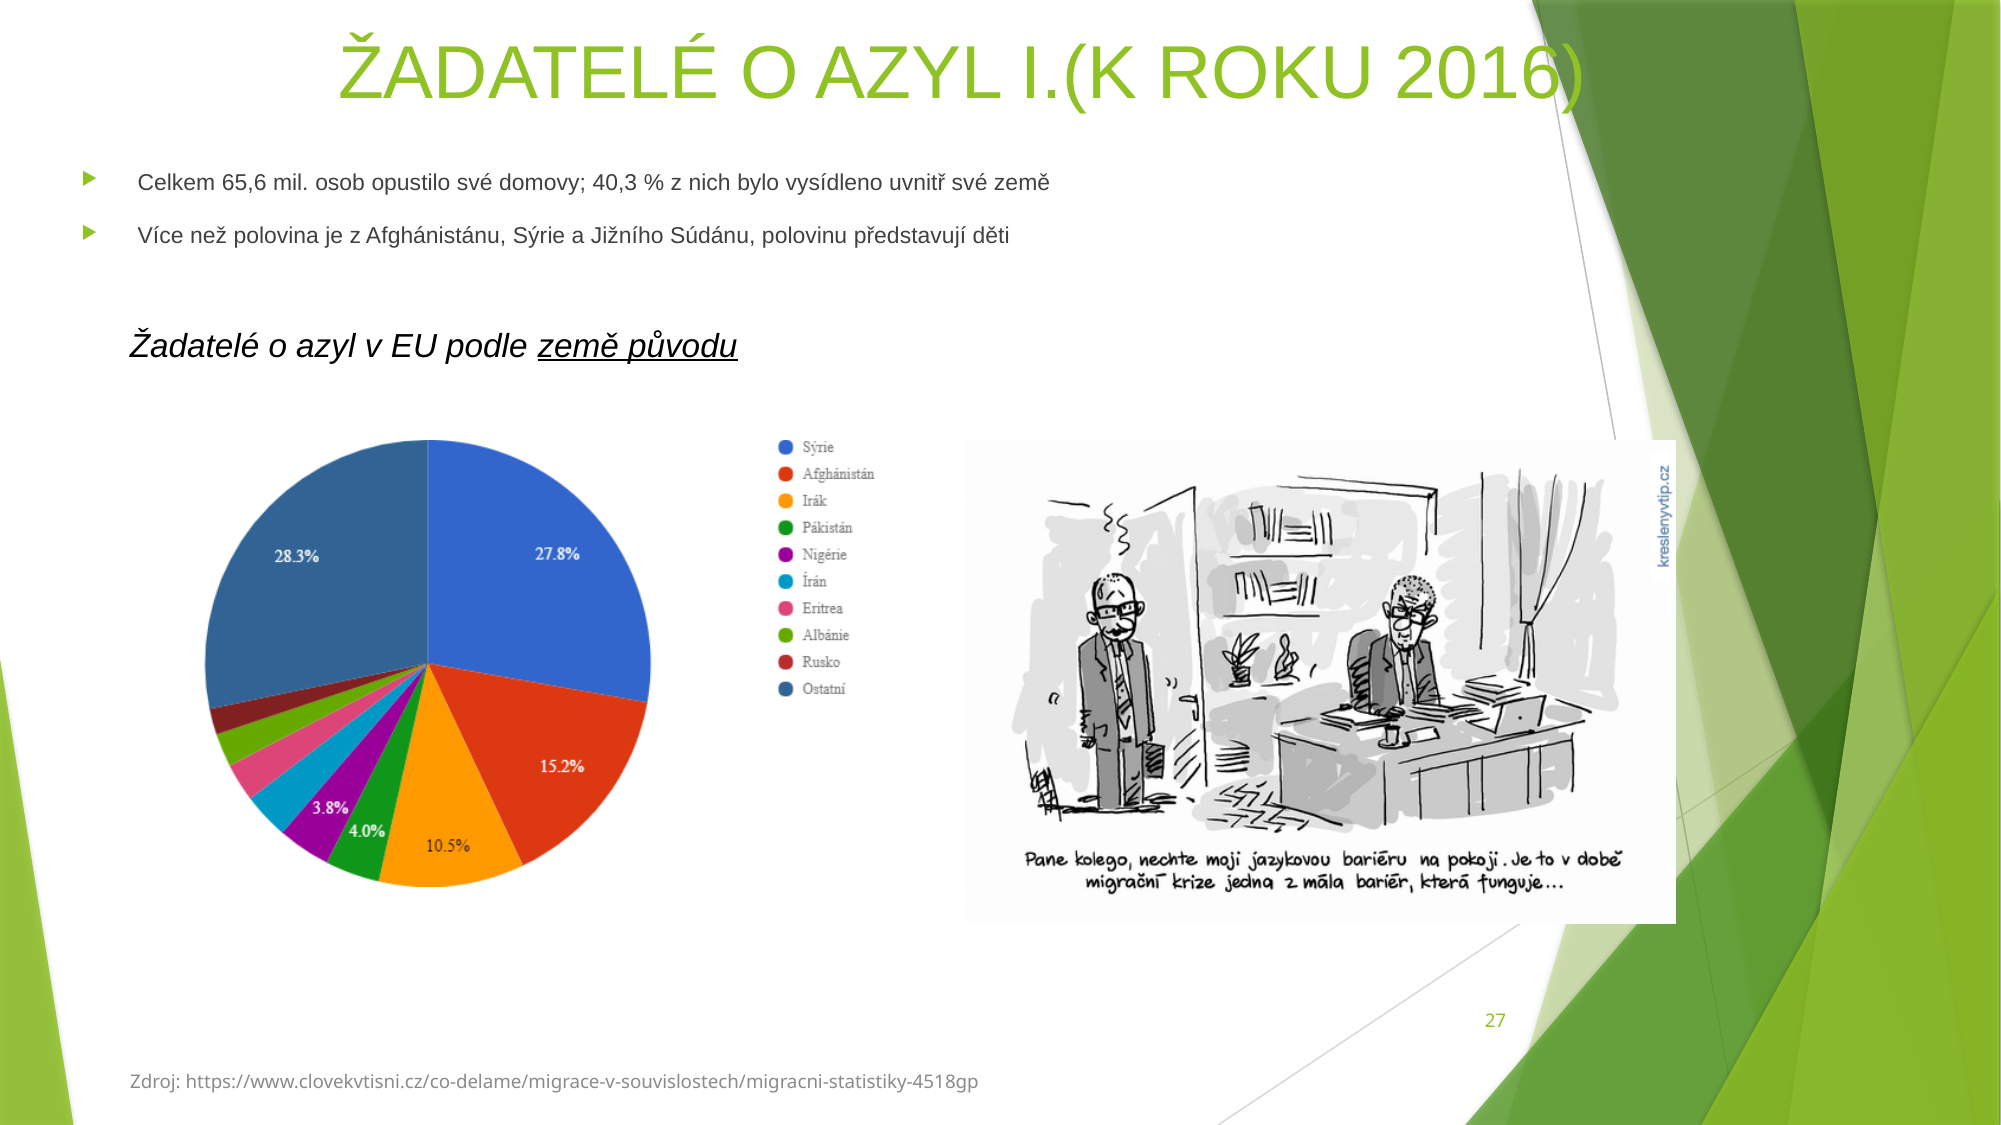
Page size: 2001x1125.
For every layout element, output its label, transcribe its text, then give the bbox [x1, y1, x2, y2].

slide_number 27 [1409, 991, 1522, 1051]
footer Zdroj: https://www.clovekvtisni.cz/co-delame/migrace-v-souvislostech/migracni-statistiky-4518gp [115, 1050, 1149, 1111]
text_box Žadatelé o azyl v EU podle země původu [115, 316, 878, 372]
picture [106, 440, 879, 887]
list Celkem 65,6 mil. osob opustilo své domovy; 40,3 % z nich bylo vysídleno uvnitř své země Více než polovina je z Afghánistánu, Sýrie a Jižního Súdánu, polovinu představují děti [66, 145, 1659, 925]
picture [965, 440, 1676, 924]
title ŽADATELÉ O AZYL I.(K ROKU 2016) [49, 16, 1878, 198]
